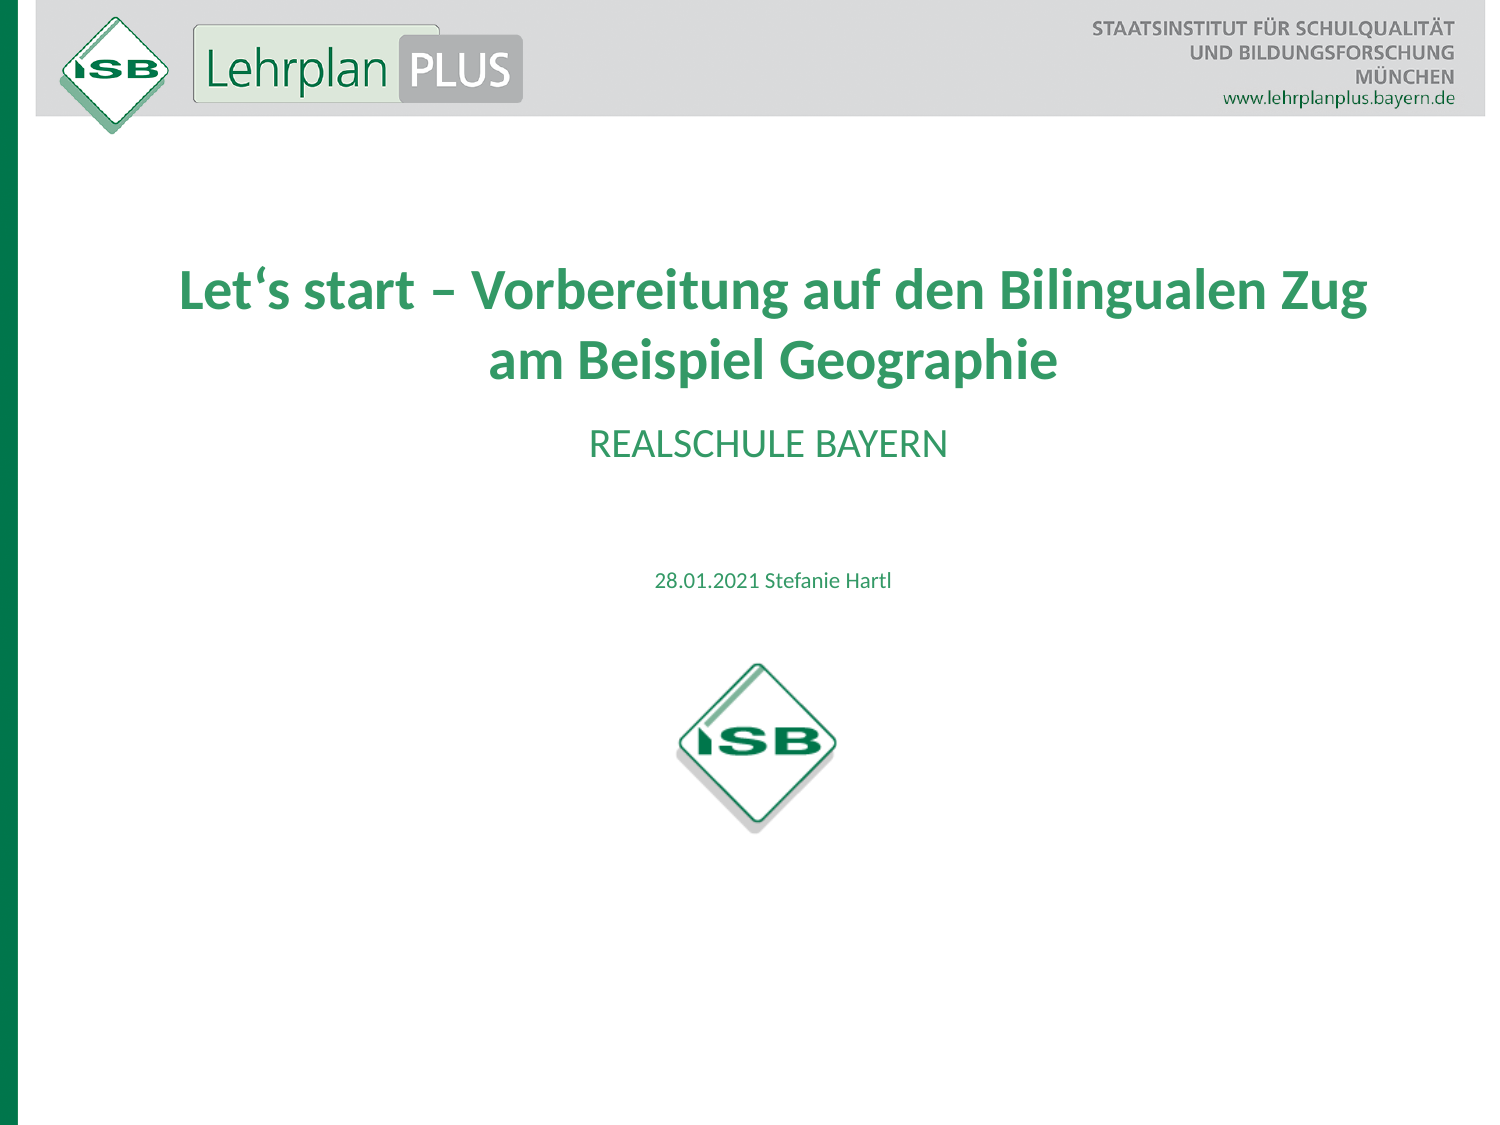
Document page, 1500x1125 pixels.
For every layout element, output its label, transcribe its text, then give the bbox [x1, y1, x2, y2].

text_box Let‘s start – Vorbereitung auf den Bilingualen Zug am Beispiel Geographie REALSCHULE BAYERN 28.01.2021 Stefanie Hartl [159, 243, 1388, 601]
picture [0, 0, 1500, 1125]
